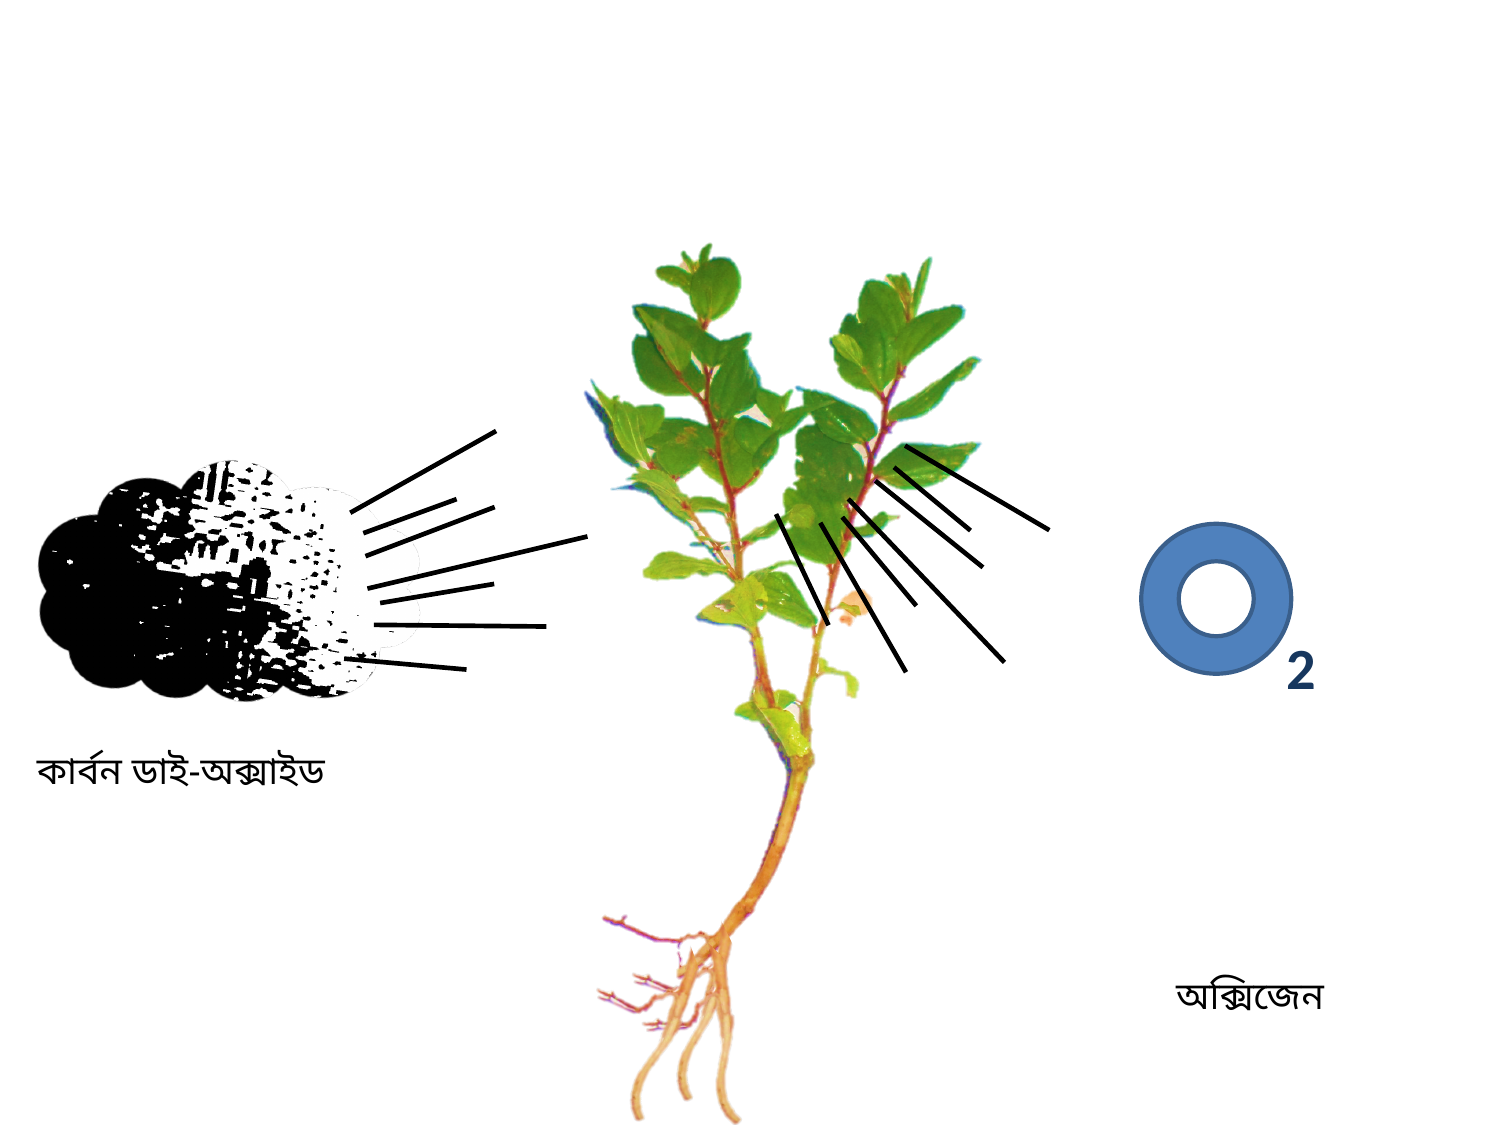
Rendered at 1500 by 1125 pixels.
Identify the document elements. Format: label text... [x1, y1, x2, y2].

picture [562, 215, 1001, 1125]
text_box অক্সিজেন [1161, 964, 1339, 1025]
picture [36, 460, 423, 706]
text_box কার্বন ডাই-অক্সাইড [22, 739, 350, 800]
text_box 2 [1272, 623, 1381, 709]
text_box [354, 393, 547, 699]
text_box [1139, 521, 1294, 676]
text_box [830, 396, 1023, 702]
